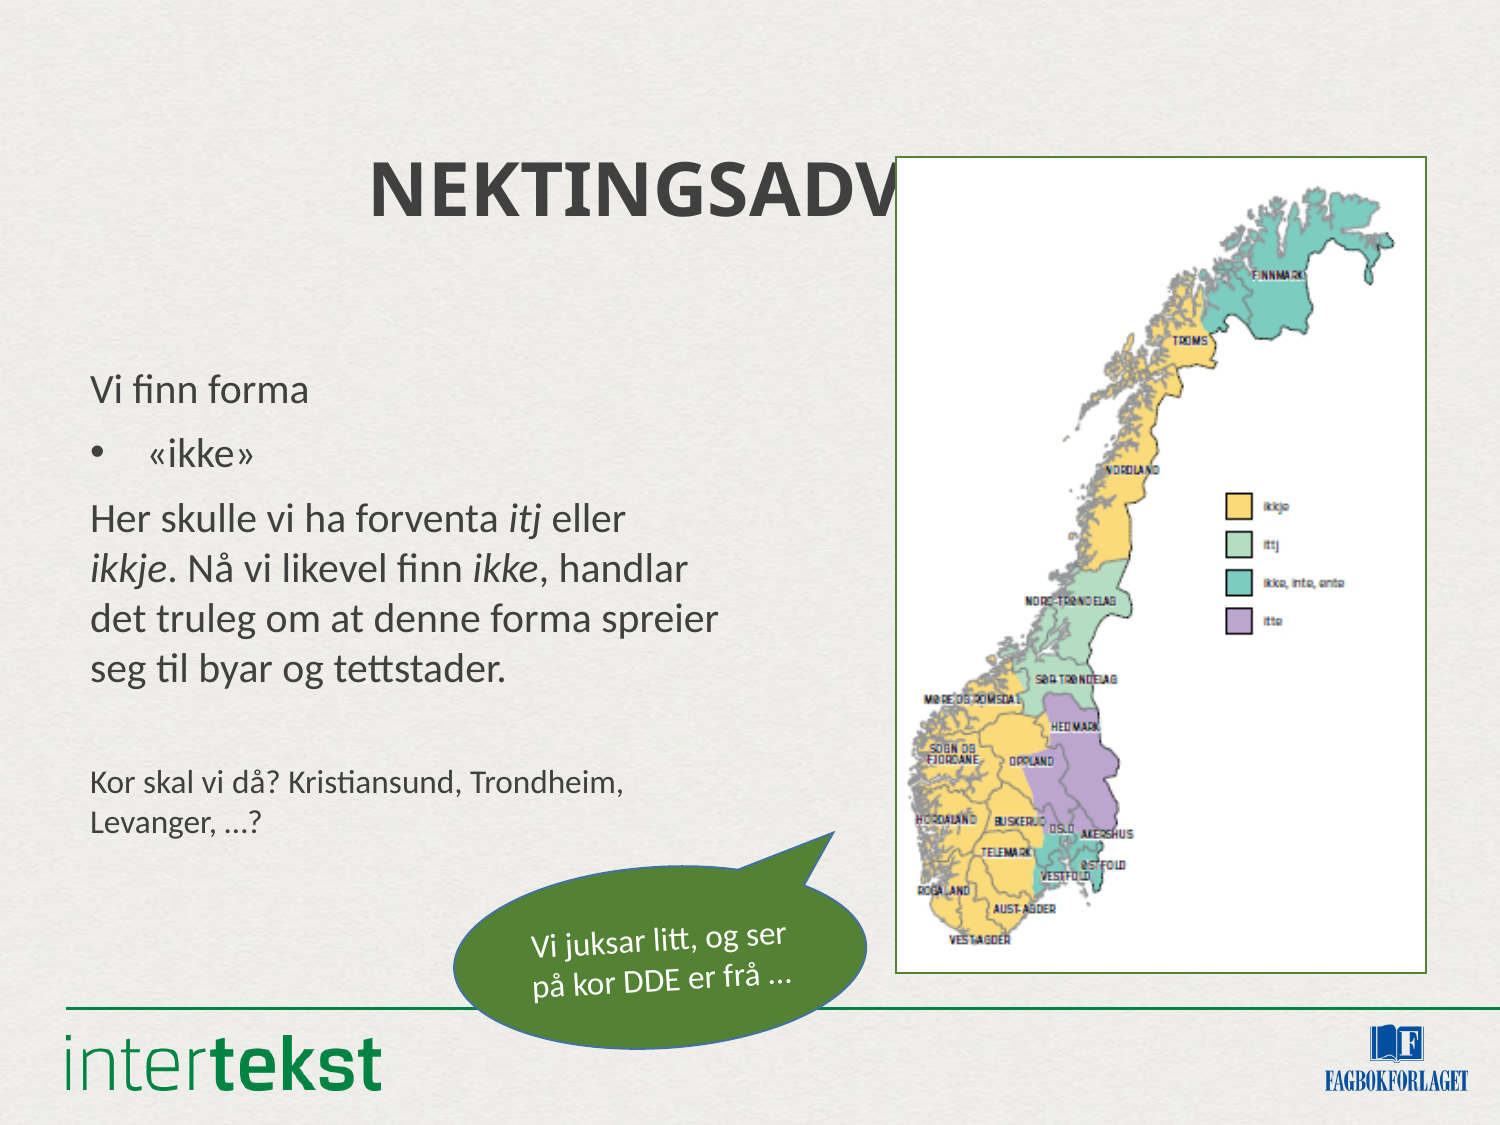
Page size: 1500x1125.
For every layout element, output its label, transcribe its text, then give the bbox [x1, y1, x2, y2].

text_box Vi juksar litt, og ser på kor DDE er frå … [453, 830, 868, 1050]
list Vi finn forma «ikke» Her skulle vi ha forventa itj eller ikkje. Nå vi likevel finn ikke, handlar det truleg om at denne forma spreier seg til byar og tettstader. Kor skal vi då? Kristiansund, Trondheim, Levanger, …? [75, 354, 738, 1005]
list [897, 157, 1425, 973]
title NEKTINGSADVERBET [75, 133, 1425, 233]
picture [0, 0, 1500, 1125]
